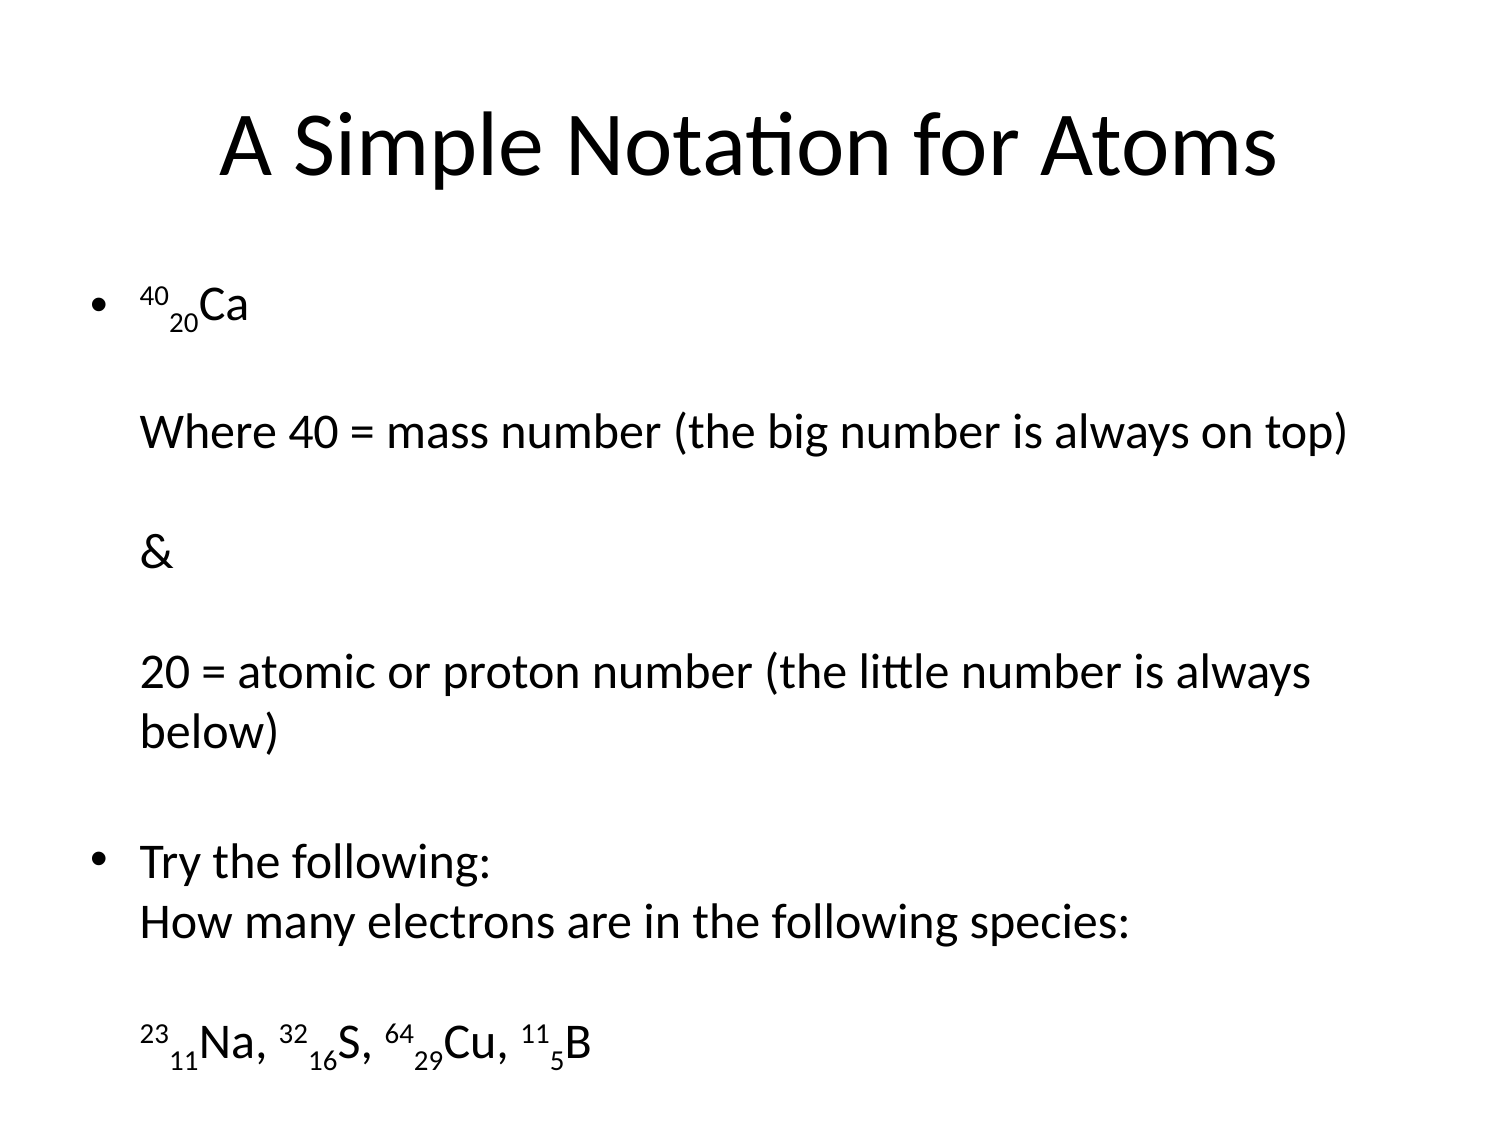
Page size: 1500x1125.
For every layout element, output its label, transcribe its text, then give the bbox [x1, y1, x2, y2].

list 4020Ca Where 40 = mass number (the big number is always on top) & 20 = atomic or proton number (the little number is always below) Try the following: How many electrons are in the following species: 2311Na, 3216S, 6429Cu, 115B [75, 262, 1425, 1100]
title A Simple Notation for Atoms [75, 45, 1425, 233]
